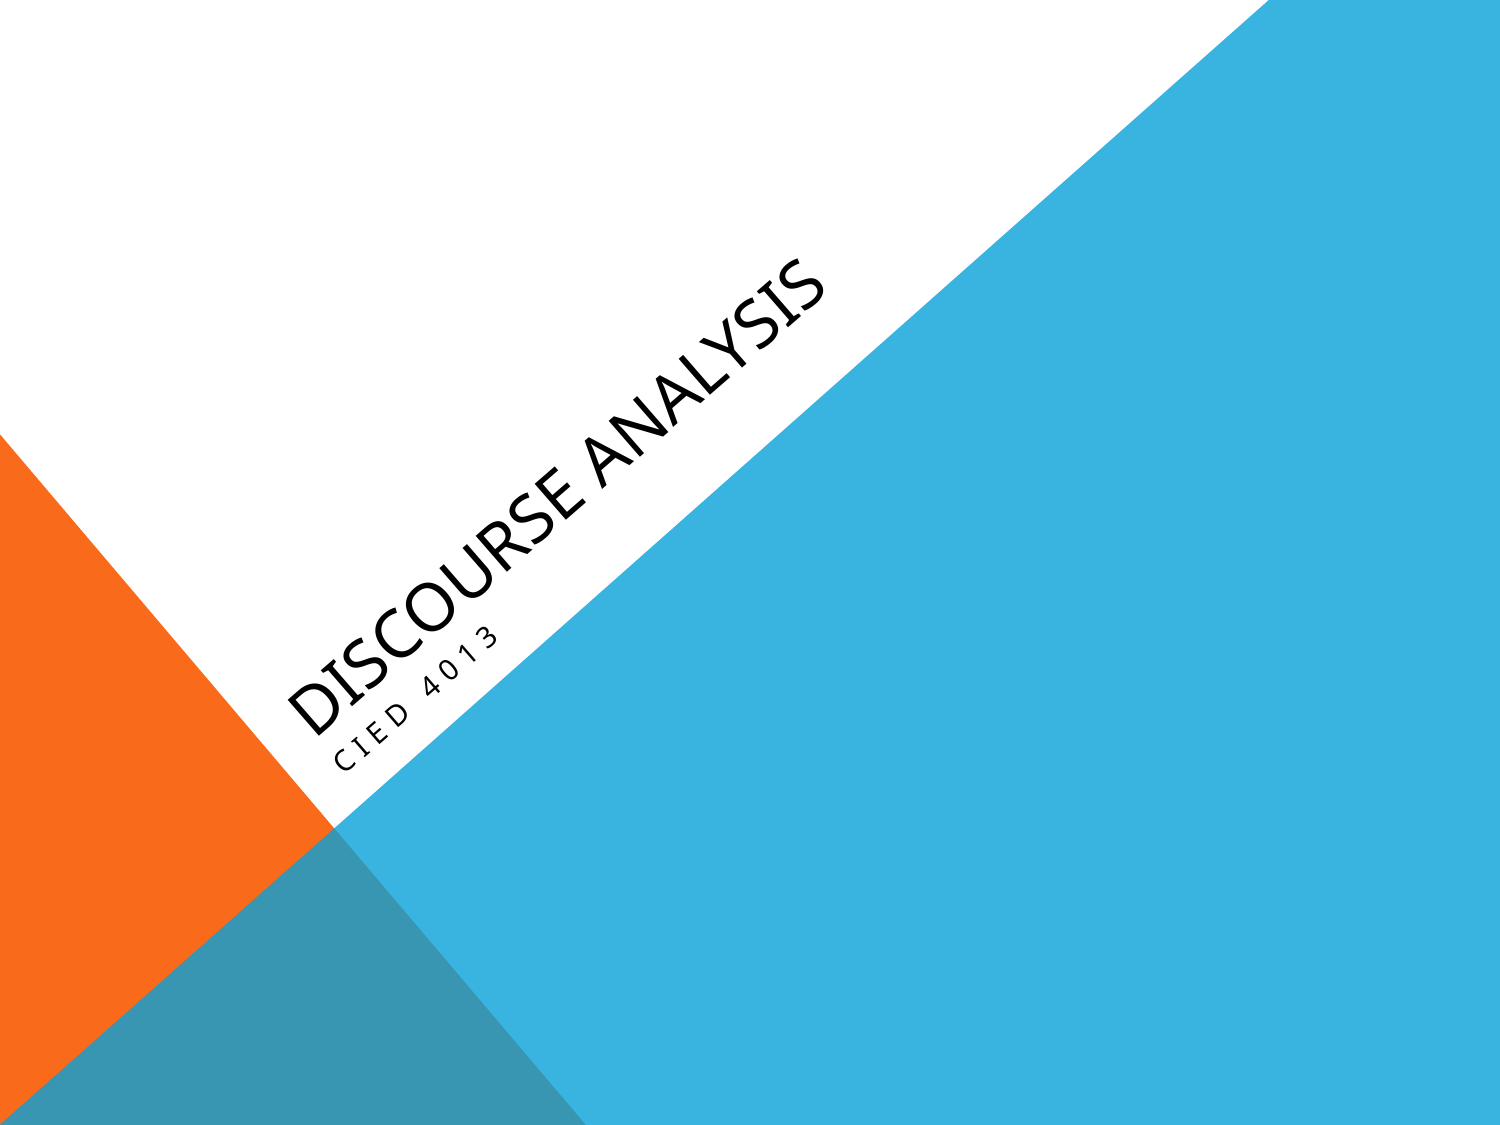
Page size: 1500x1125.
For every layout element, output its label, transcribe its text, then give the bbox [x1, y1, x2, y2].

title Discourse Analysis [182, 4, 1012, 761]
subtitle CIED 4013 [312, 61, 1154, 804]
